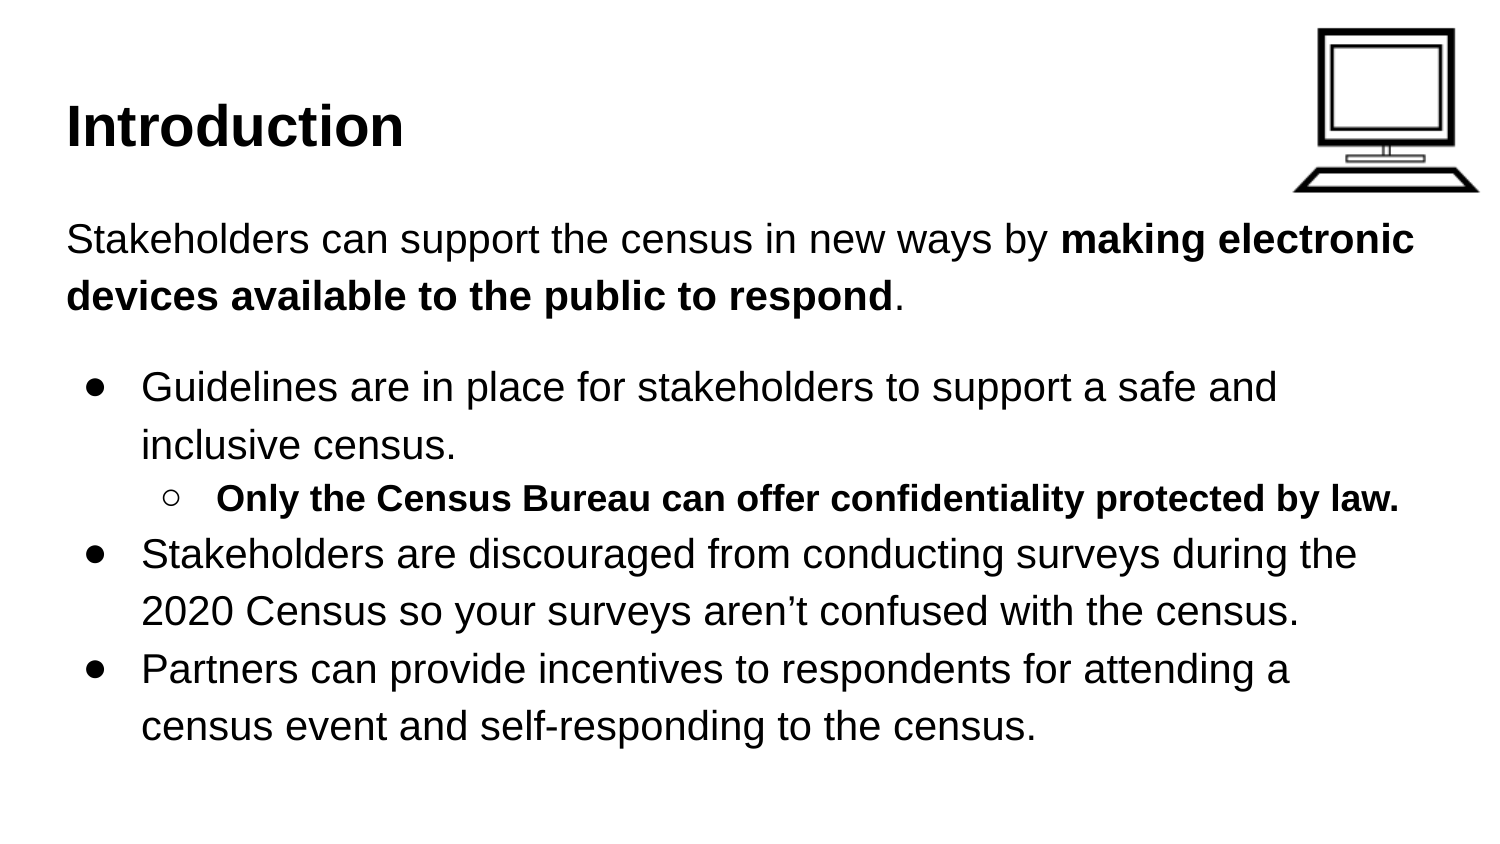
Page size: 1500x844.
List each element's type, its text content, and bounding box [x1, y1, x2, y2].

title Introduction [51, 72, 1284, 167]
list Stakeholders can support the census in new ways by making electronic devices available to the public to respond. Guidelines are in place for stakeholders to support a safe and inclusive census. Only the Census Bureau can offer confidentiality protected by law. Stakeholders are discouraged from conducting surveys during the 2020 Census so your surveys aren’t confused with the census. Partners can provide incentives to respondents for attending a census event and self-responding to the census. [51, 189, 1449, 750]
picture [1289, 0, 1486, 206]
